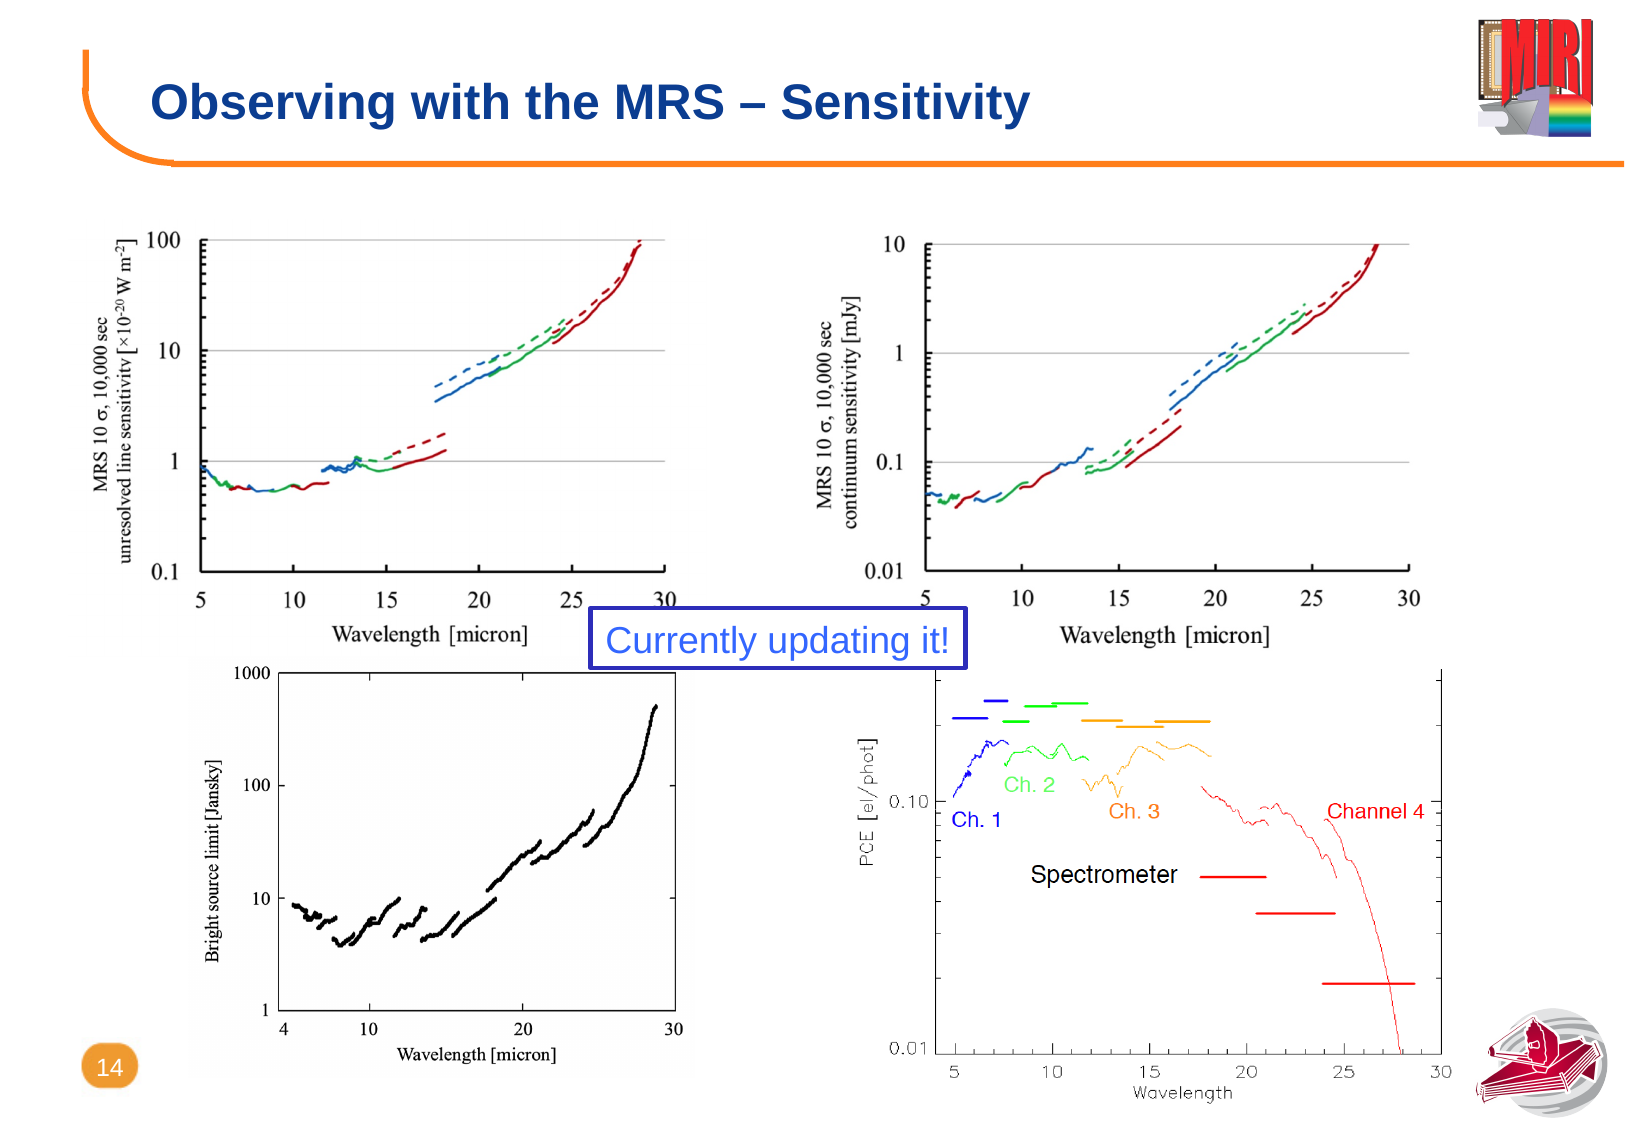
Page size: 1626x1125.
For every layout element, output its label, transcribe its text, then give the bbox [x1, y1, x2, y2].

picture [788, 219, 1452, 1107]
text_box Currently updating it! [700, 606, 783, 670]
title Observing with the MRS – Sensitivity [150, 37, 1350, 162]
picture [70, 1037, 150, 1097]
picture [1473, 1008, 1617, 1118]
picture [1478, 19, 1593, 152]
slide_number 14 [79, 1043, 141, 1089]
picture [68, 219, 708, 1078]
